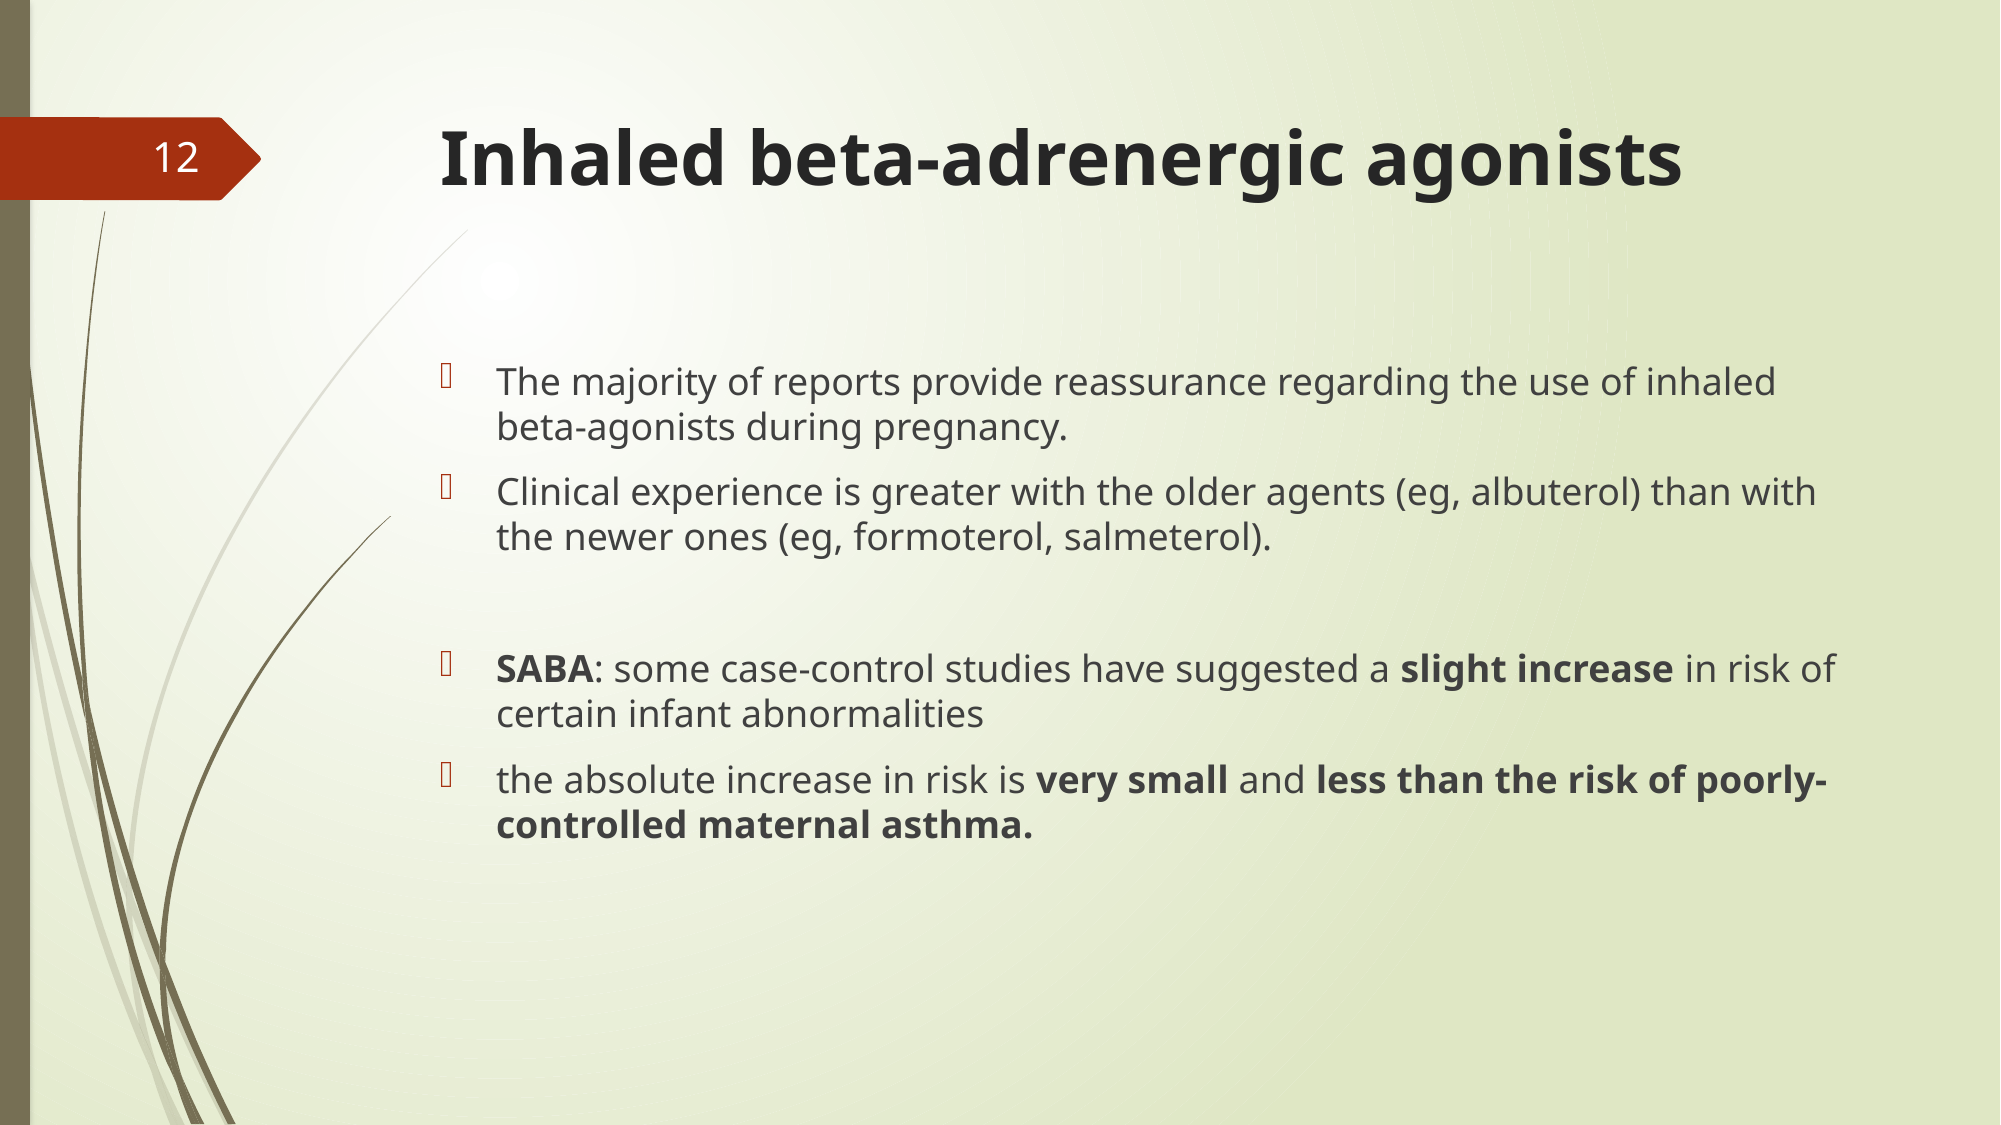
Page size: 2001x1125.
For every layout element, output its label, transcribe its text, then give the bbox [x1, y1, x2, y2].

title Inhaled beta-adrenergic agonists [425, 102, 1888, 313]
slide_number 12 [87, 129, 216, 190]
list The majority of reports provide reassurance regarding the use of inhaled beta-agonists during pregnancy. Clinical experience is greater with the older agents (eg, albuterol) than with the newer ones (eg, formoterol, salmeterol). SABA: some case-control studies have suggested a slight increase in risk of certain infant abnormalities the absolute increase in risk is very small and less than the risk of poorly-controlled maternal asthma. [424, 350, 1888, 970]
